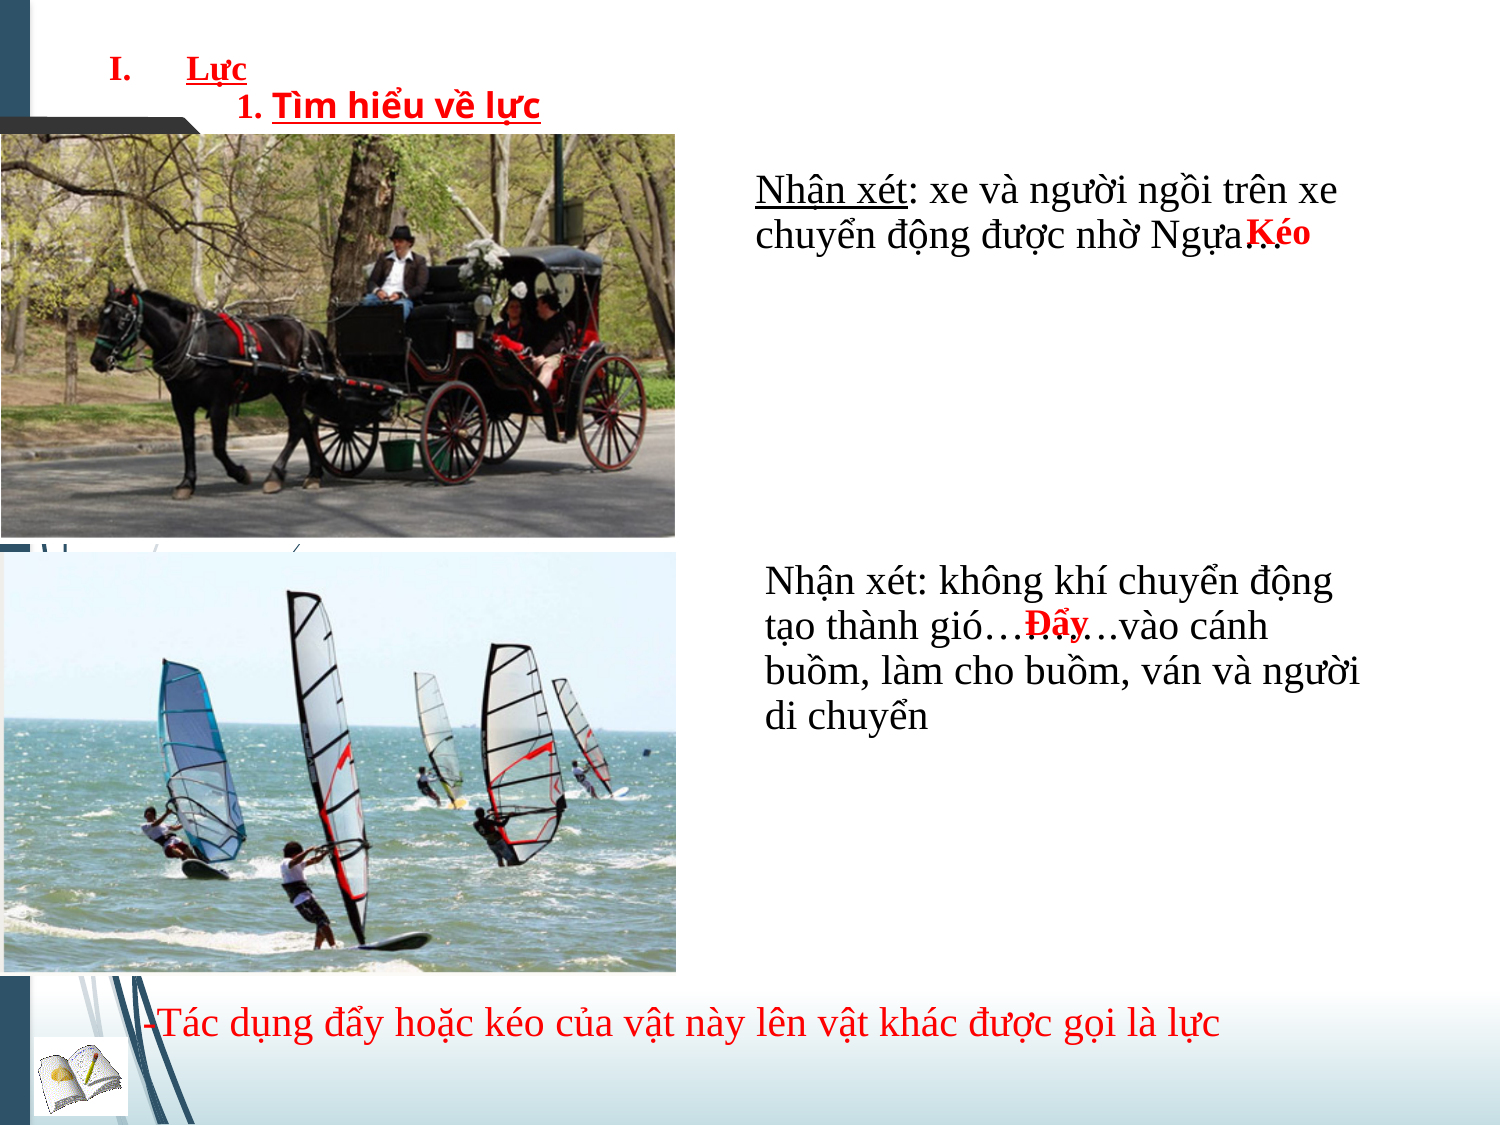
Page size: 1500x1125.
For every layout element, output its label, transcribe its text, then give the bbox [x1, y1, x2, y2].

text_box Đẩy [1009, 590, 1160, 651]
text_box -Tác dụng đẩy hoặc kéo của vật này lên vật khác được gọi là lực [127, 976, 1464, 1116]
picture [0, 134, 676, 545]
picture [0, 552, 676, 977]
text_box Lực 1. Tìm hiểu về lực [93, 42, 1388, 135]
picture [33, 1037, 128, 1116]
text_box Nhận xét: không khí chuyển động tạo thành gió……….vào cánh buồm, làm cho buồm, ván và người di chuyển [750, 550, 1388, 895]
text_box Nhận xét: xe và người ngồi trên xe chuyển động được nhờ Ngựa… [740, 160, 1383, 463]
